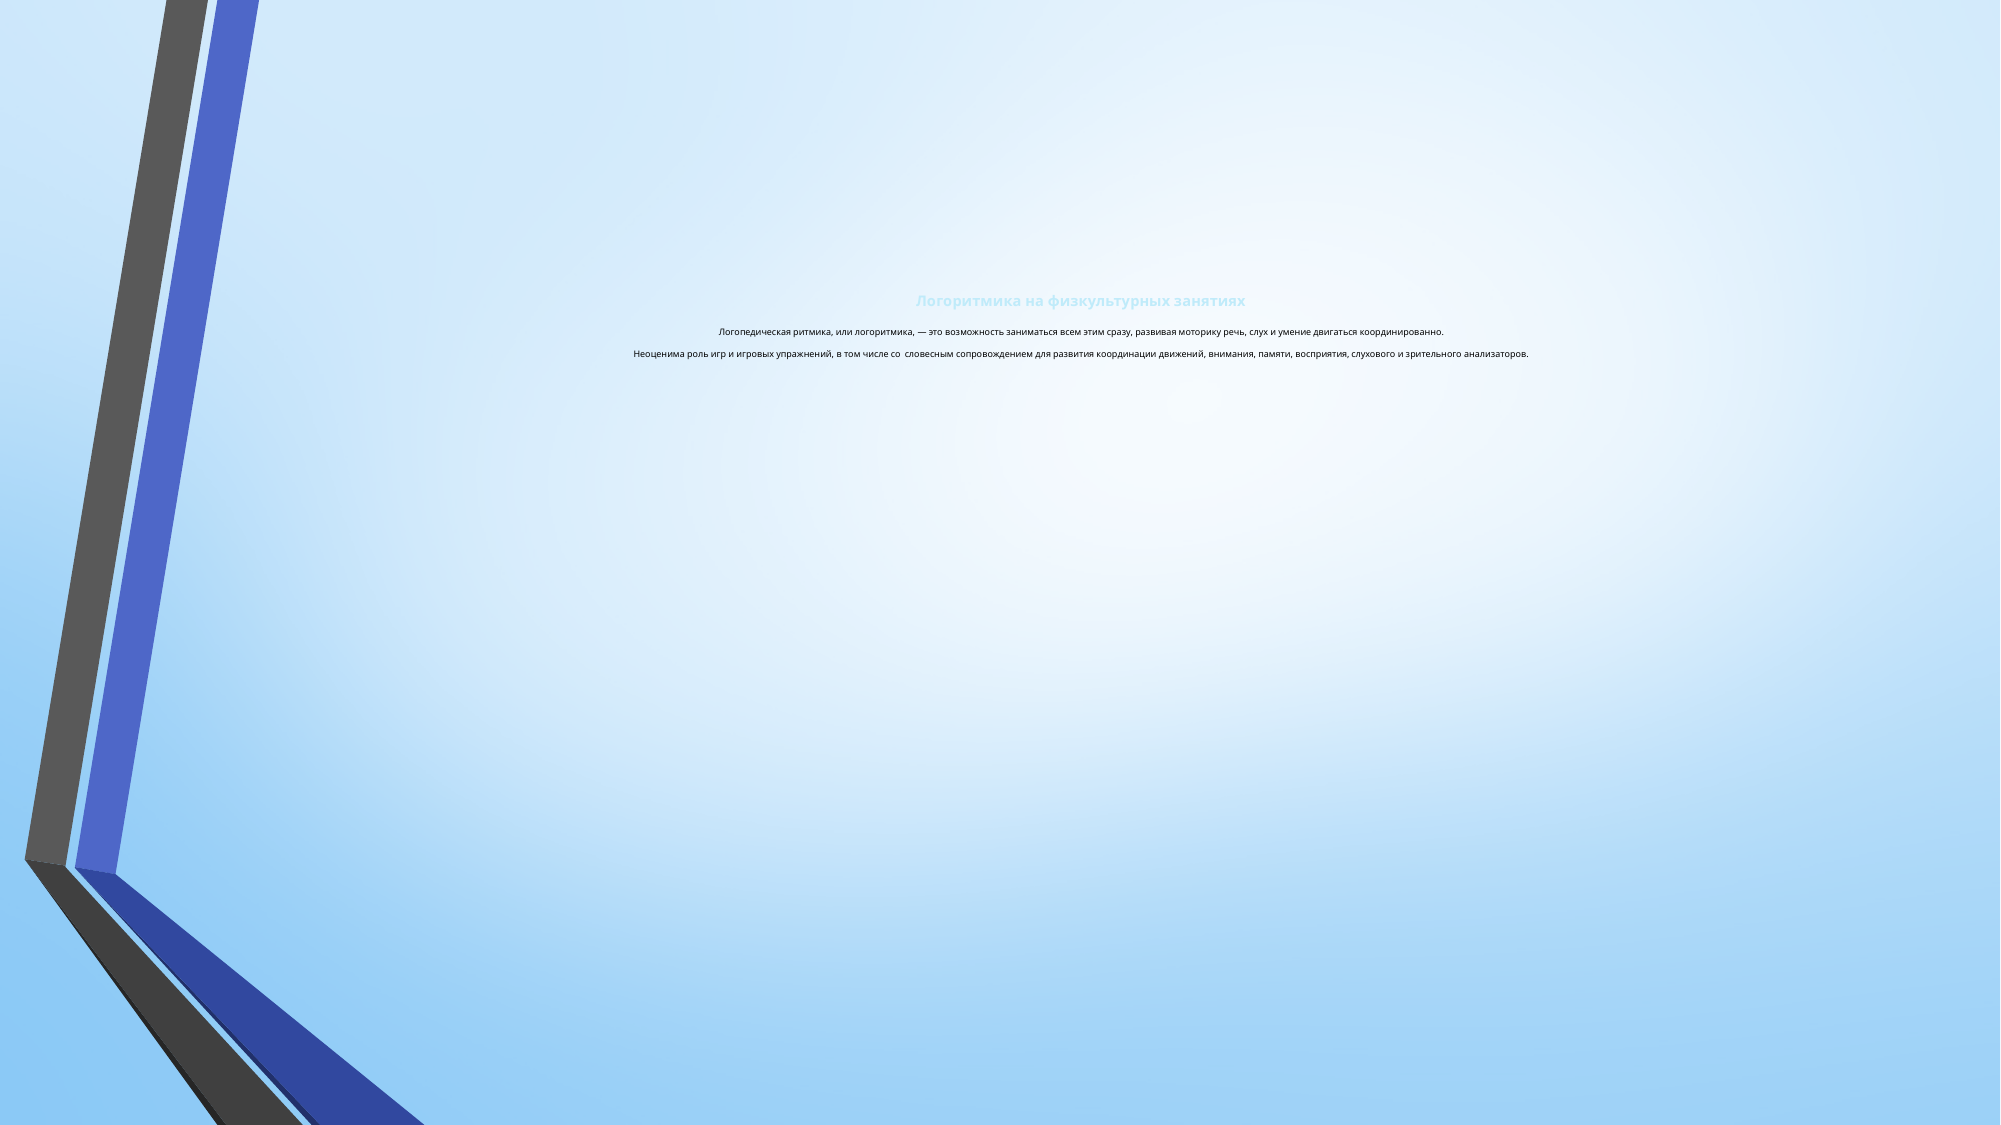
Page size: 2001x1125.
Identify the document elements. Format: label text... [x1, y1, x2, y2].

title Логоритмика на физкультурных занятиях Логопедическая ритмика, или логоритмика, — это возможность заниматься всем этим сразу, развивая моторику речь, слух и умение двигаться координированно. Неоценима роль игр и игровых упражнений, в том числе со словесным сопровождением для развития координации движений, внимания, памяти, восприятия, слухового и зрительного анализаторов. [292, 188, 1870, 367]
